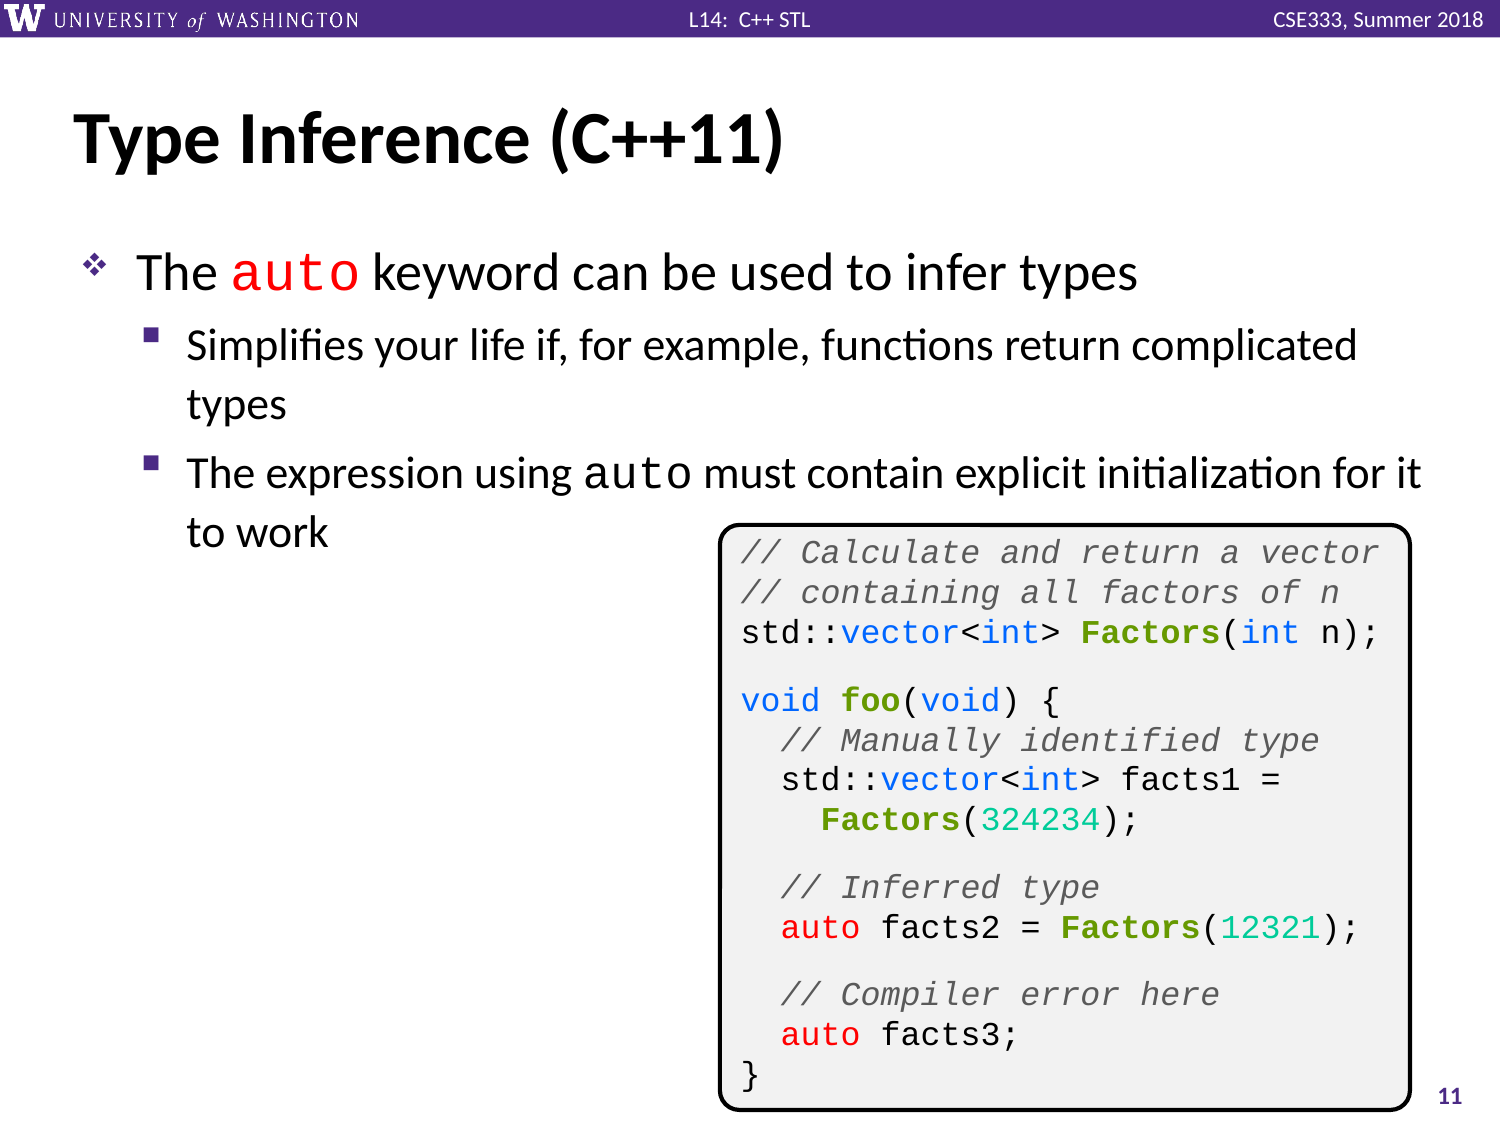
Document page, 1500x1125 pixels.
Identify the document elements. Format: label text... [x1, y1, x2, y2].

title Type Inference (C++11) [58, 71, 1438, 197]
slide_number 11 [1400, 1065, 1500, 1125]
list The auto keyword can be used to infer types Simplifies your life if, for example, functions return complicated types The expression using auto must contain explicit initialization for it to work [64, 223, 1438, 1040]
picture [4, 4, 358, 32]
text_box // Calculate and return a vector // containing all factors of n std::vector<int> Factors(int n); void foo(void) { // Manually identified type std::vector<int> facts1 = Factors(324234); // Inferred type auto facts2 = Factors(12321); // Compiler error here auto facts3; } [719, 524, 1410, 1110]
